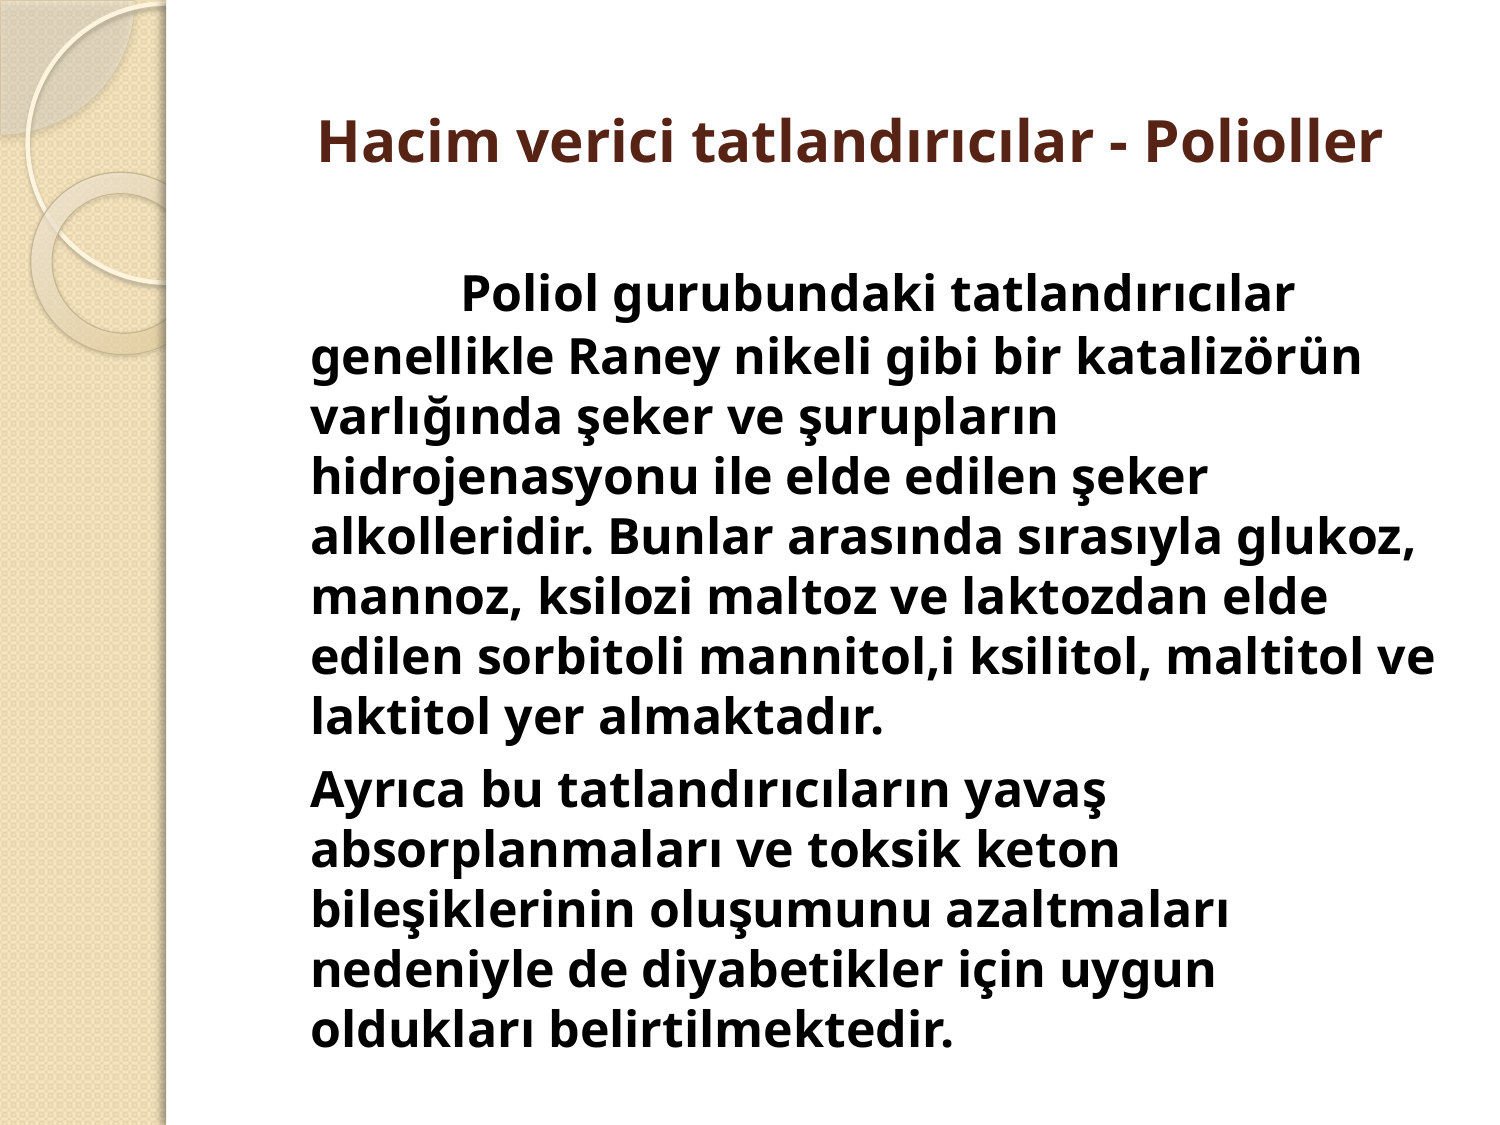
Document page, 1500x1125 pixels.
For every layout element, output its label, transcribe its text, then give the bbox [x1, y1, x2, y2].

title Hacim verici tatlandırıcılar - Polioller [235, 45, 1466, 233]
list Poliol gurubundaki tatlandırıcılar genellikle Raney nikeli gibi bir katalizörün varlığında şeker ve şurupların hidrojenasyonu ile elde edilen şeker alkolleridir. Bunlar arasında sırasıyla glukoz, mannoz, ksilozi maltoz ve laktozdan elde edilen sorbitoli mannitol,i ksilitol, maltitol ve laktitol yer almaktadır. Ayrıca bu tatlandırıcıların yavaş absorplanmaları ve toksik keton bileşiklerinin oluşumunu azaltmaları nedeniyle de diyabetikler için uygun oldukları belirtilmektedir. [235, 237, 1466, 1025]
